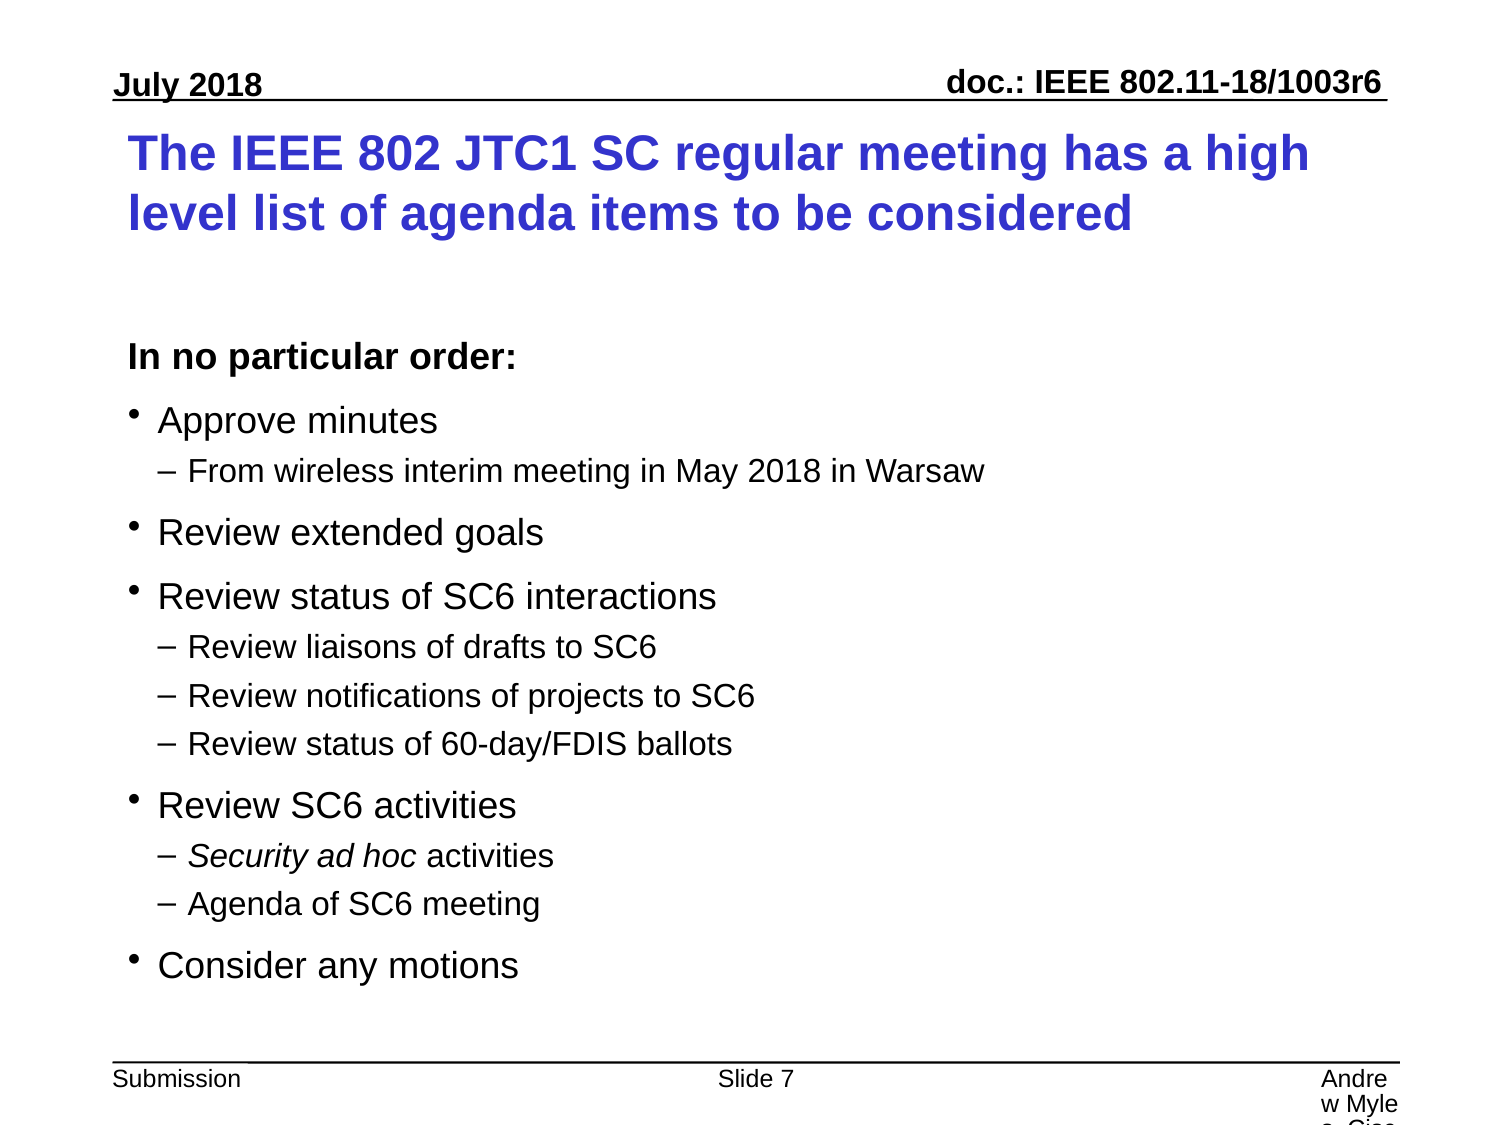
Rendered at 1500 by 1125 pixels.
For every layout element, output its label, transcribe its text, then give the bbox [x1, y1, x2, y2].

list In no particular order: Approve minutes From wireless interim meeting in May 2018 in Warsaw Review extended goals Review status of SC6 interactions Review liaisons of drafts to SC6 Review notifications of projects to SC6 Review status of 60-day/FDIS ballots Review SC6 activities Security ad hoc activities Agenda of SC6 meeting Consider any motions [112, 324, 1388, 1000]
title The IEEE 802 JTC1 SC regular meeting has a high level list of agenda items to be considered [112, 112, 1388, 288]
slide_number Slide 7 [709, 1061, 803, 1093]
footer Andrew Myles, Cisco [1320, 1061, 1402, 1093]
